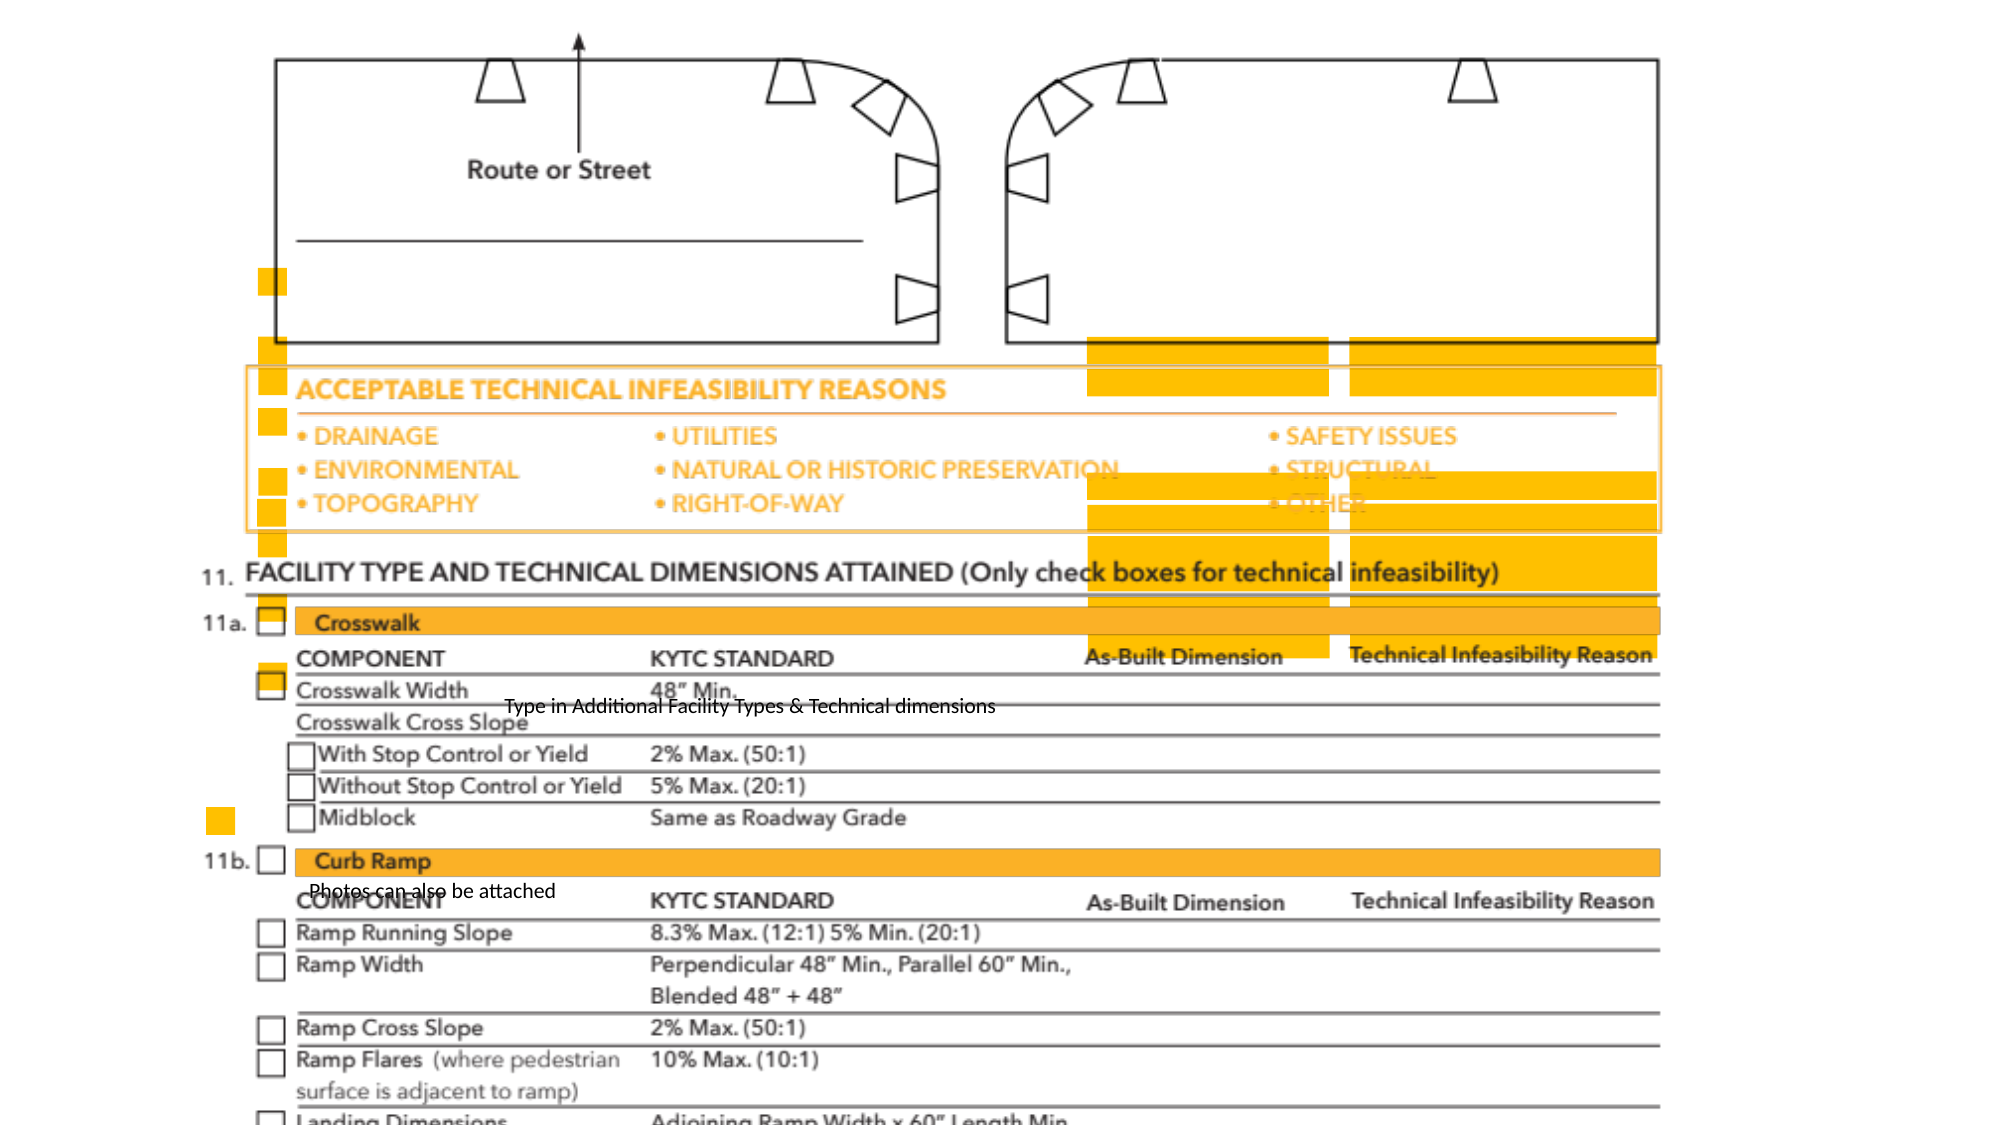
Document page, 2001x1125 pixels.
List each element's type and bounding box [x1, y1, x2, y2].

picture [135, 0, 1752, 1125]
